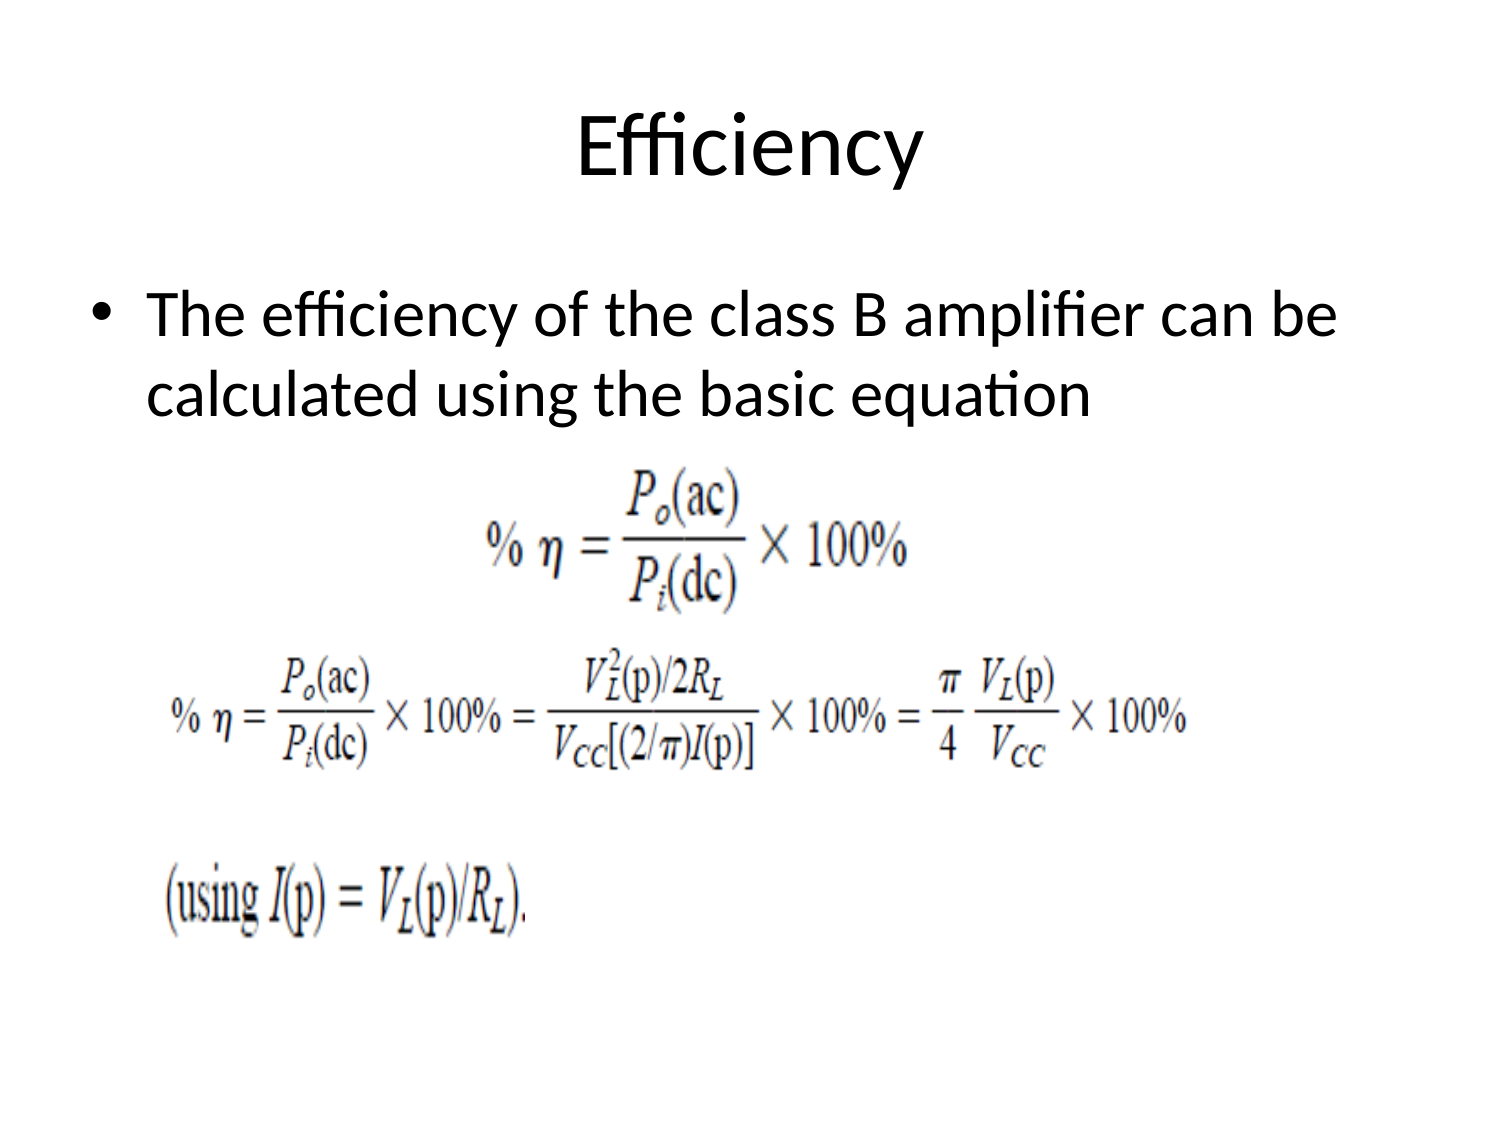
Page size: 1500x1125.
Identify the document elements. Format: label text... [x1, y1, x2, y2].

picture [157, 837, 526, 951]
list The efficiency of the class B amplifier can be calculated using the basic equation [75, 262, 1425, 1005]
title Efficiency [75, 45, 1425, 233]
picture [149, 449, 1204, 801]
